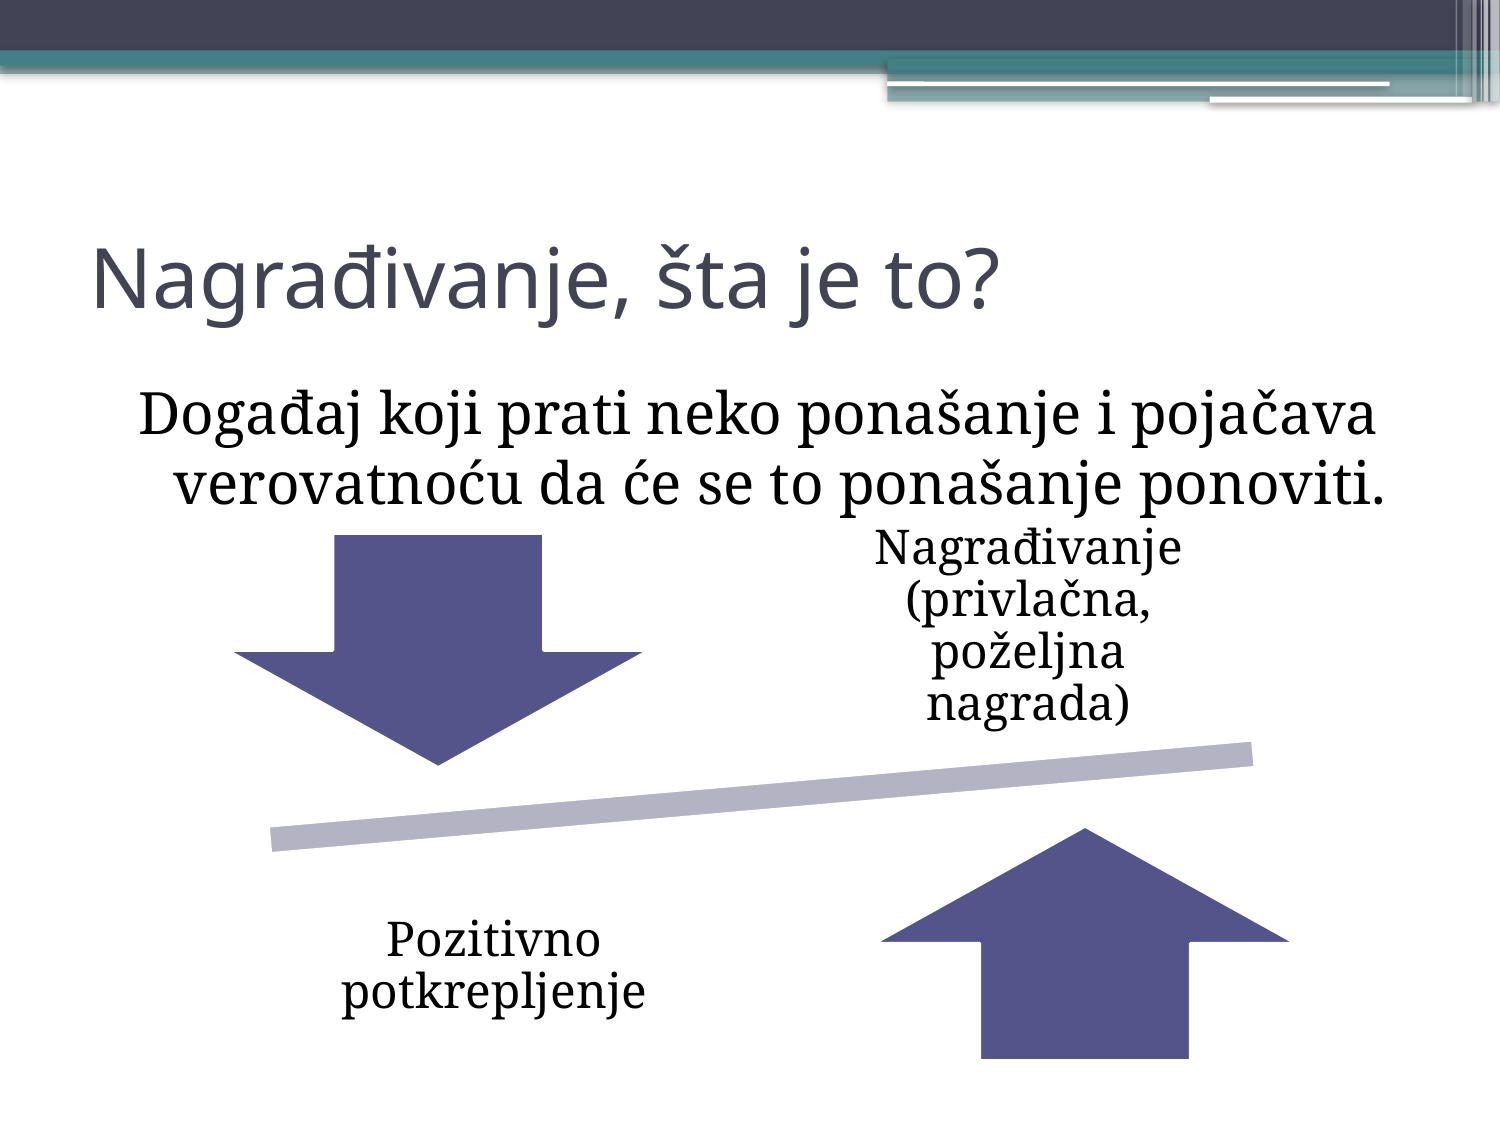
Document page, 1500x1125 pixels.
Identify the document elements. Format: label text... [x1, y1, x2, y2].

title Nagrađivanje, šta je to? [75, 187, 1425, 363]
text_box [58, 503, 1466, 1091]
list Događaj koji prati neko ponašanje i pojačava verovatnoću da će se to ponašanje ponoviti. [75, 368, 1425, 500]
